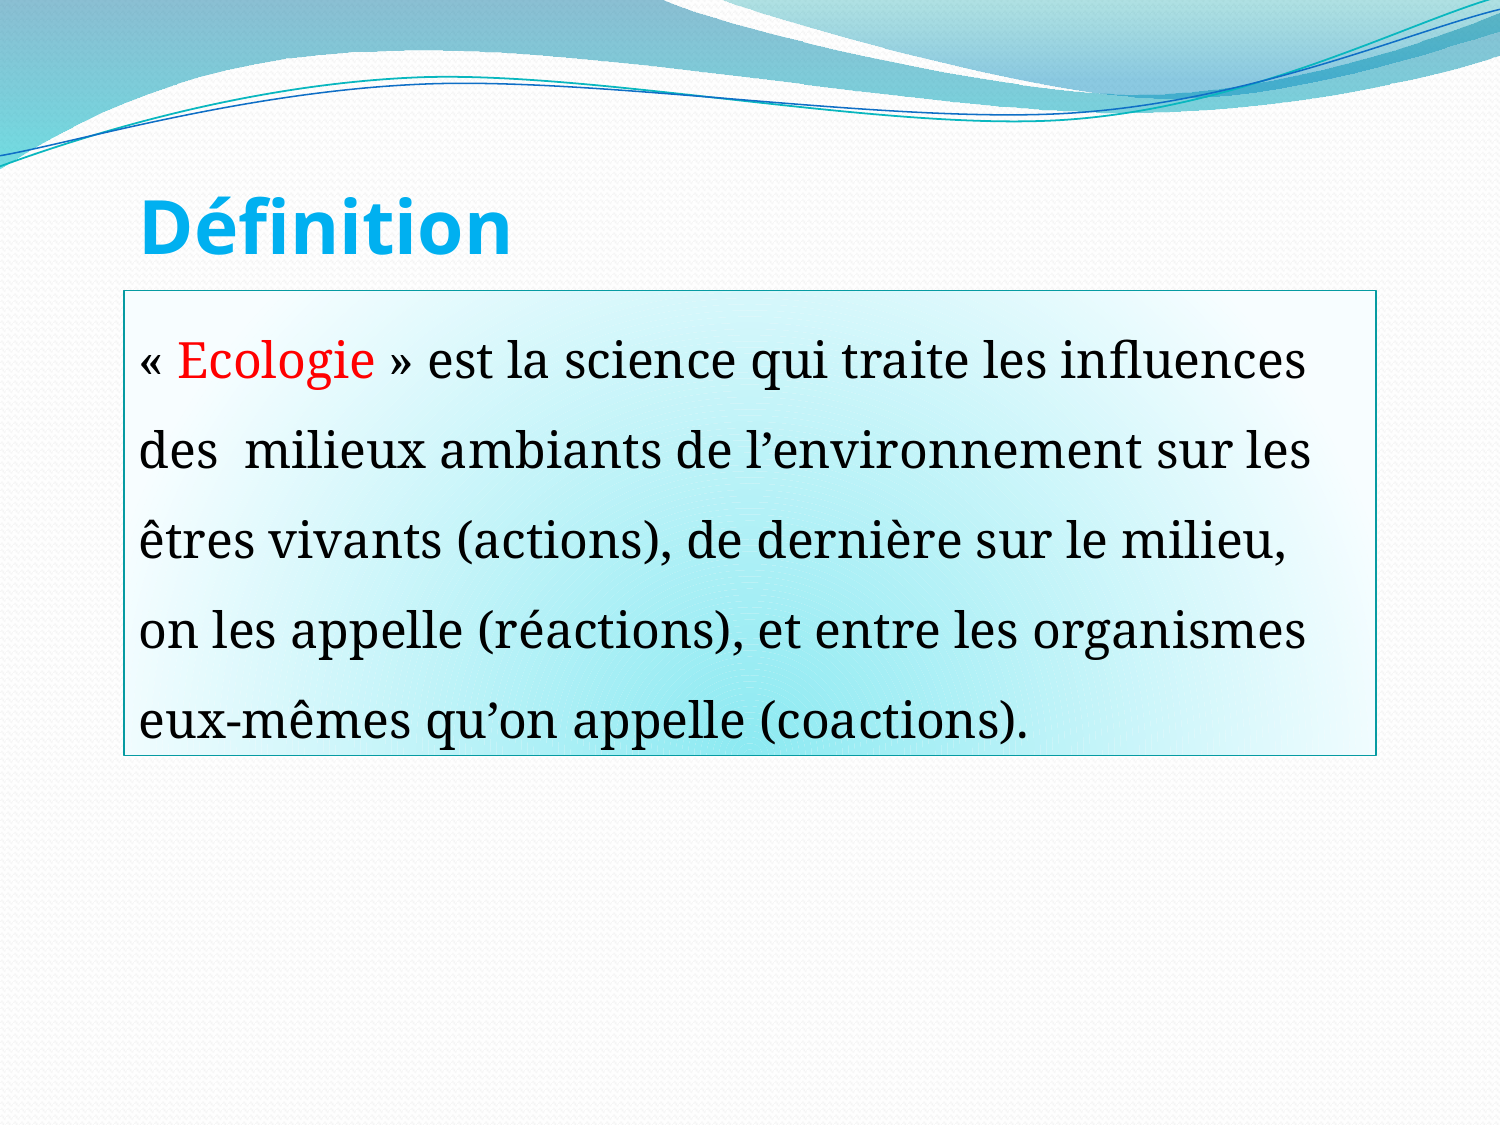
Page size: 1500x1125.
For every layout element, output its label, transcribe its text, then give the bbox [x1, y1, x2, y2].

text_box « Ecologie » est la science qui traite les influences des milieux ambiants de l’environnement sur les êtres vivants (actions), de dernière sur le milieu, on les appelle (réactions), et entre les organismes eux-mêmes qu’on appelle (coactions). [123, 290, 1377, 756]
text_box Définition [123, 172, 597, 368]
